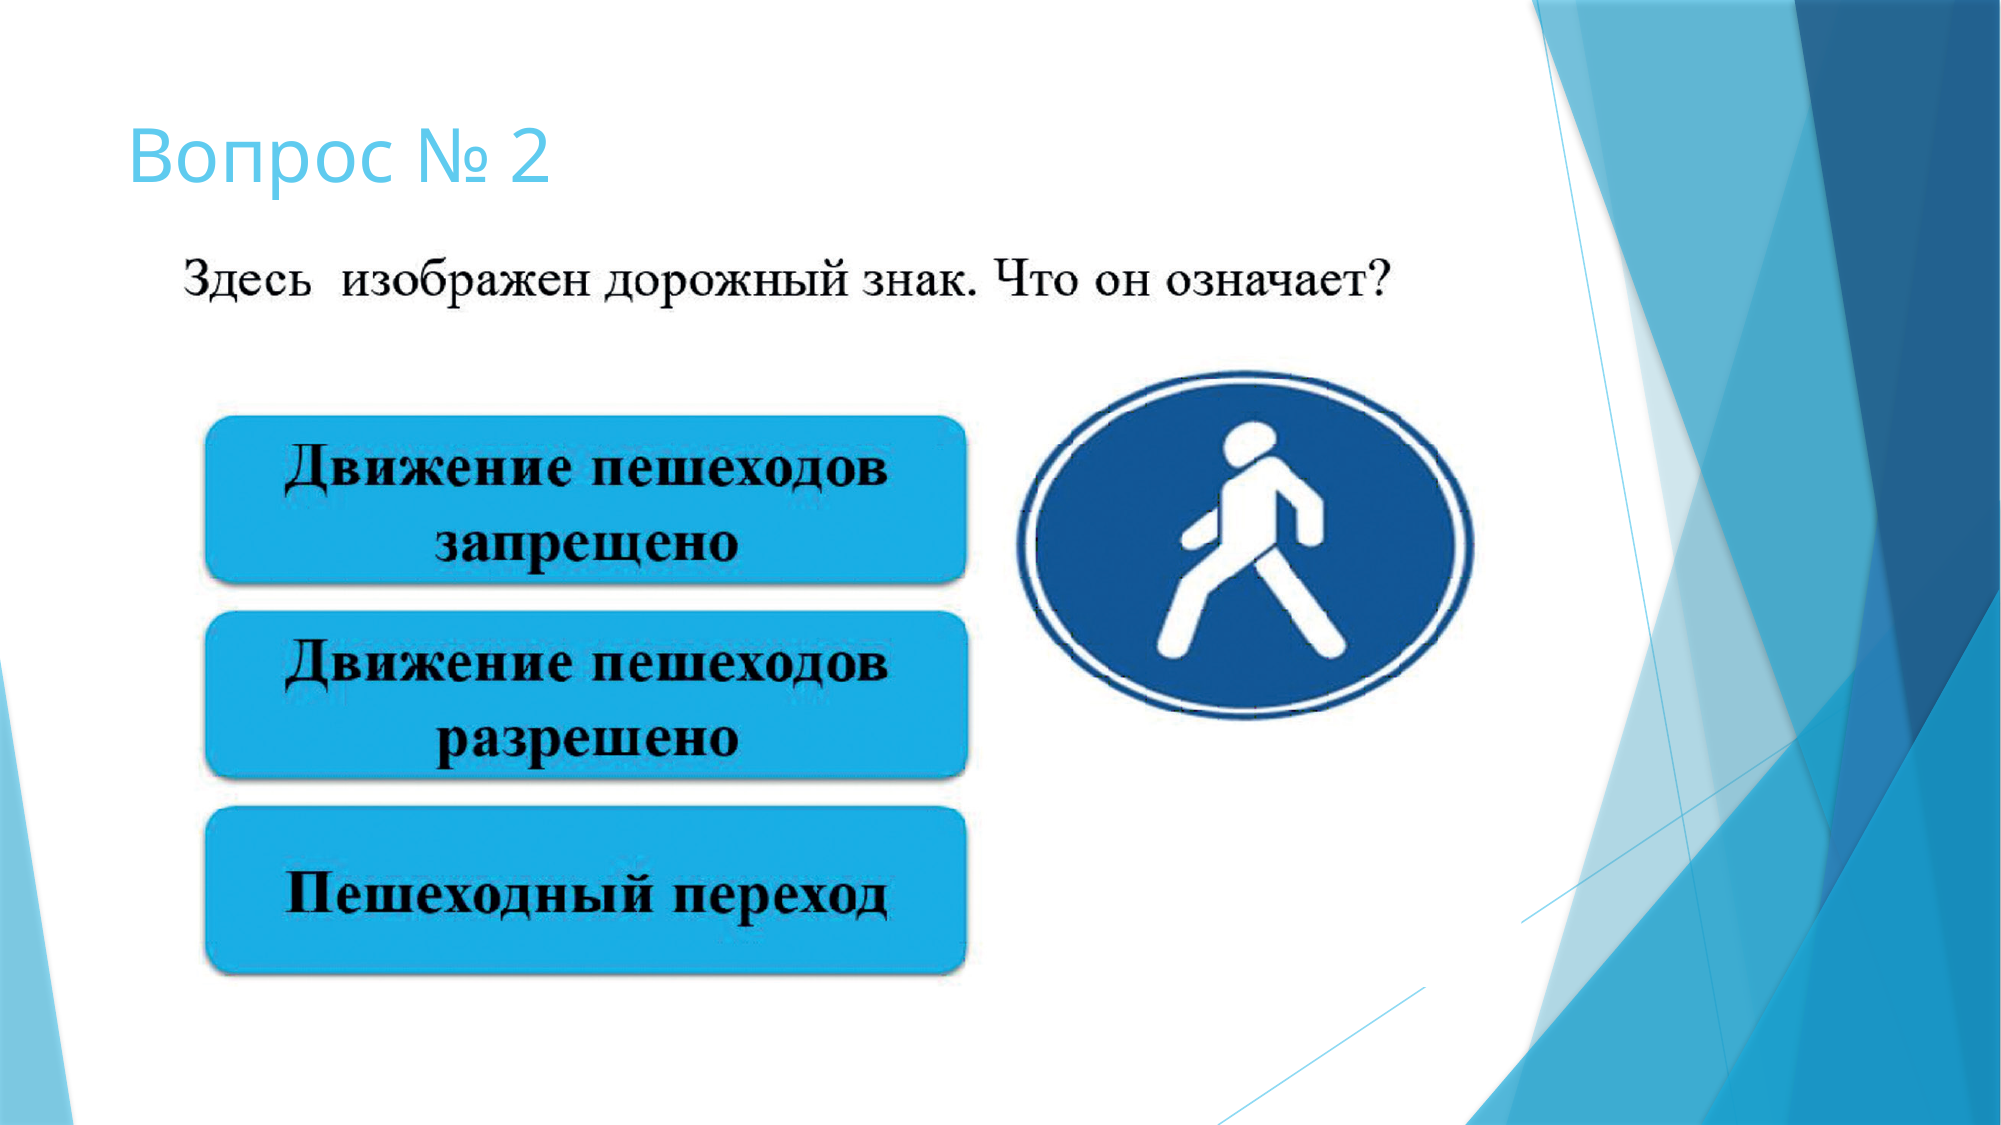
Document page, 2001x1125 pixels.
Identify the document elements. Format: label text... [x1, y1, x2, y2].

title Вопрос № 2 [111, 99, 1522, 249]
picture [110, 249, 1522, 987]
